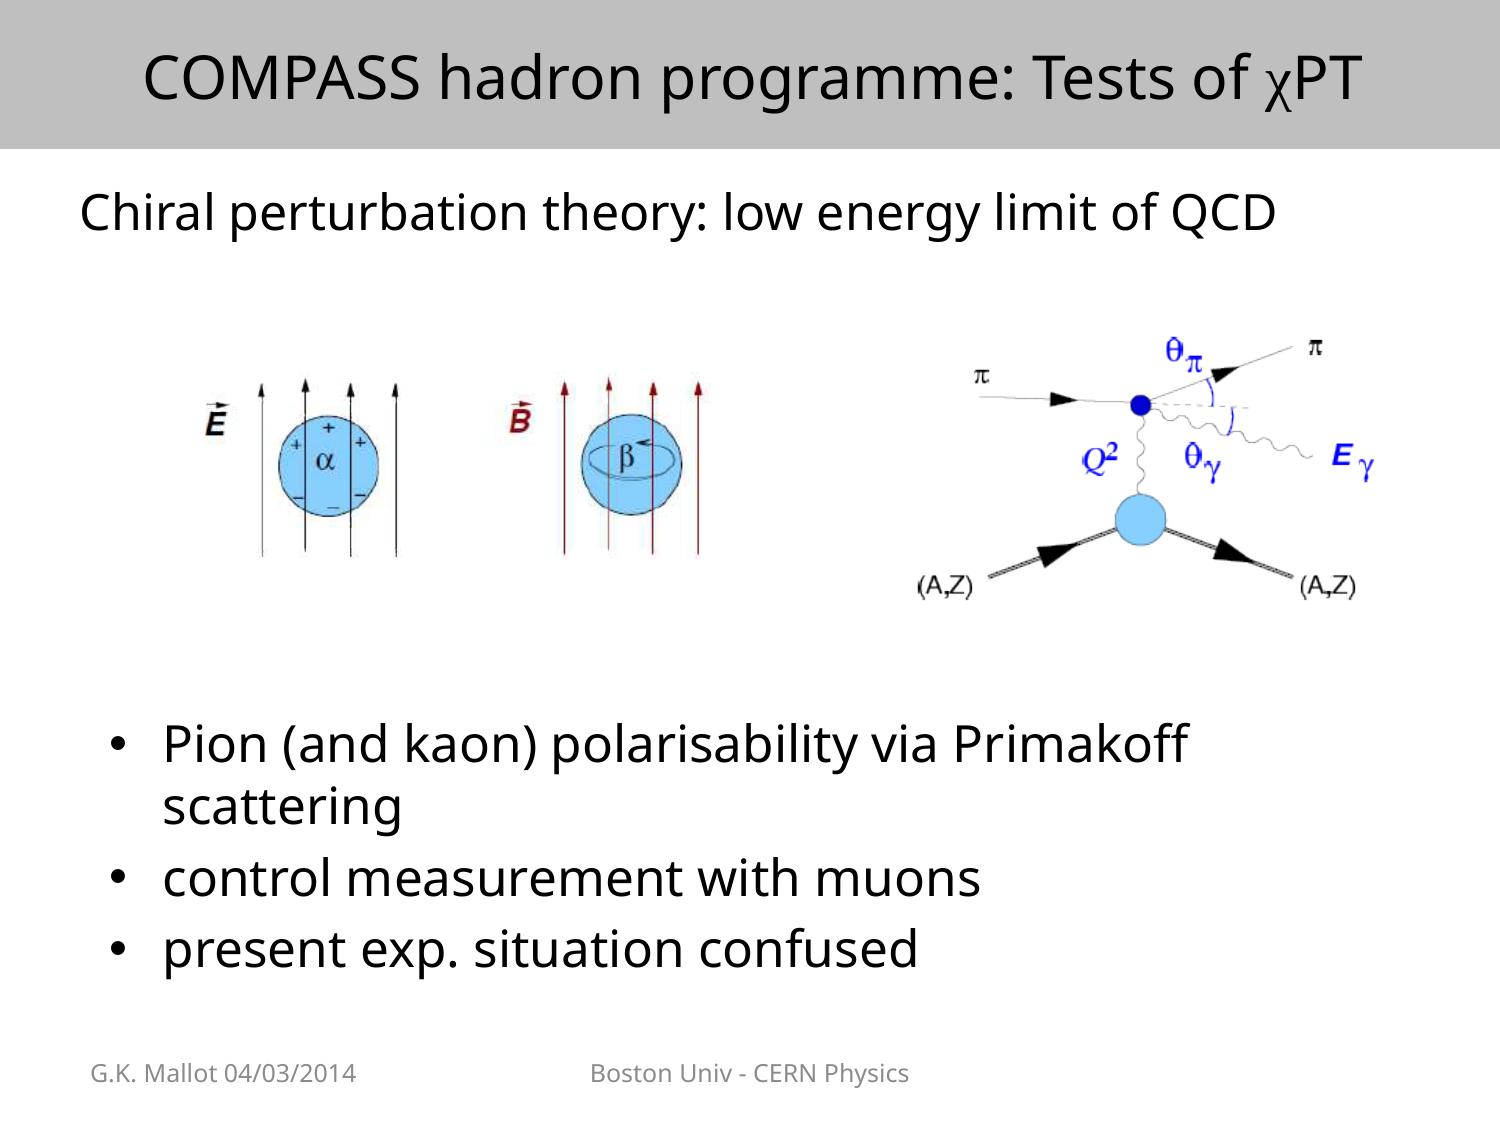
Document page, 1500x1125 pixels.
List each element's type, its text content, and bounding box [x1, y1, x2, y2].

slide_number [75, 1042, 425, 1103]
picture [141, 343, 779, 611]
footer Boston Univ - CERN Physics [512, 1042, 988, 1103]
title COMPASS hadron programme: Tests of χPT [78, 1, 1428, 149]
text_box Chiral perturbation theory: low energy limit of QCD [64, 172, 1470, 456]
list Pion (and kaon) polarisability via Primakoff scattering control measurement with muons present exp. situation confused [94, 704, 1445, 988]
picture [879, 307, 1445, 635]
